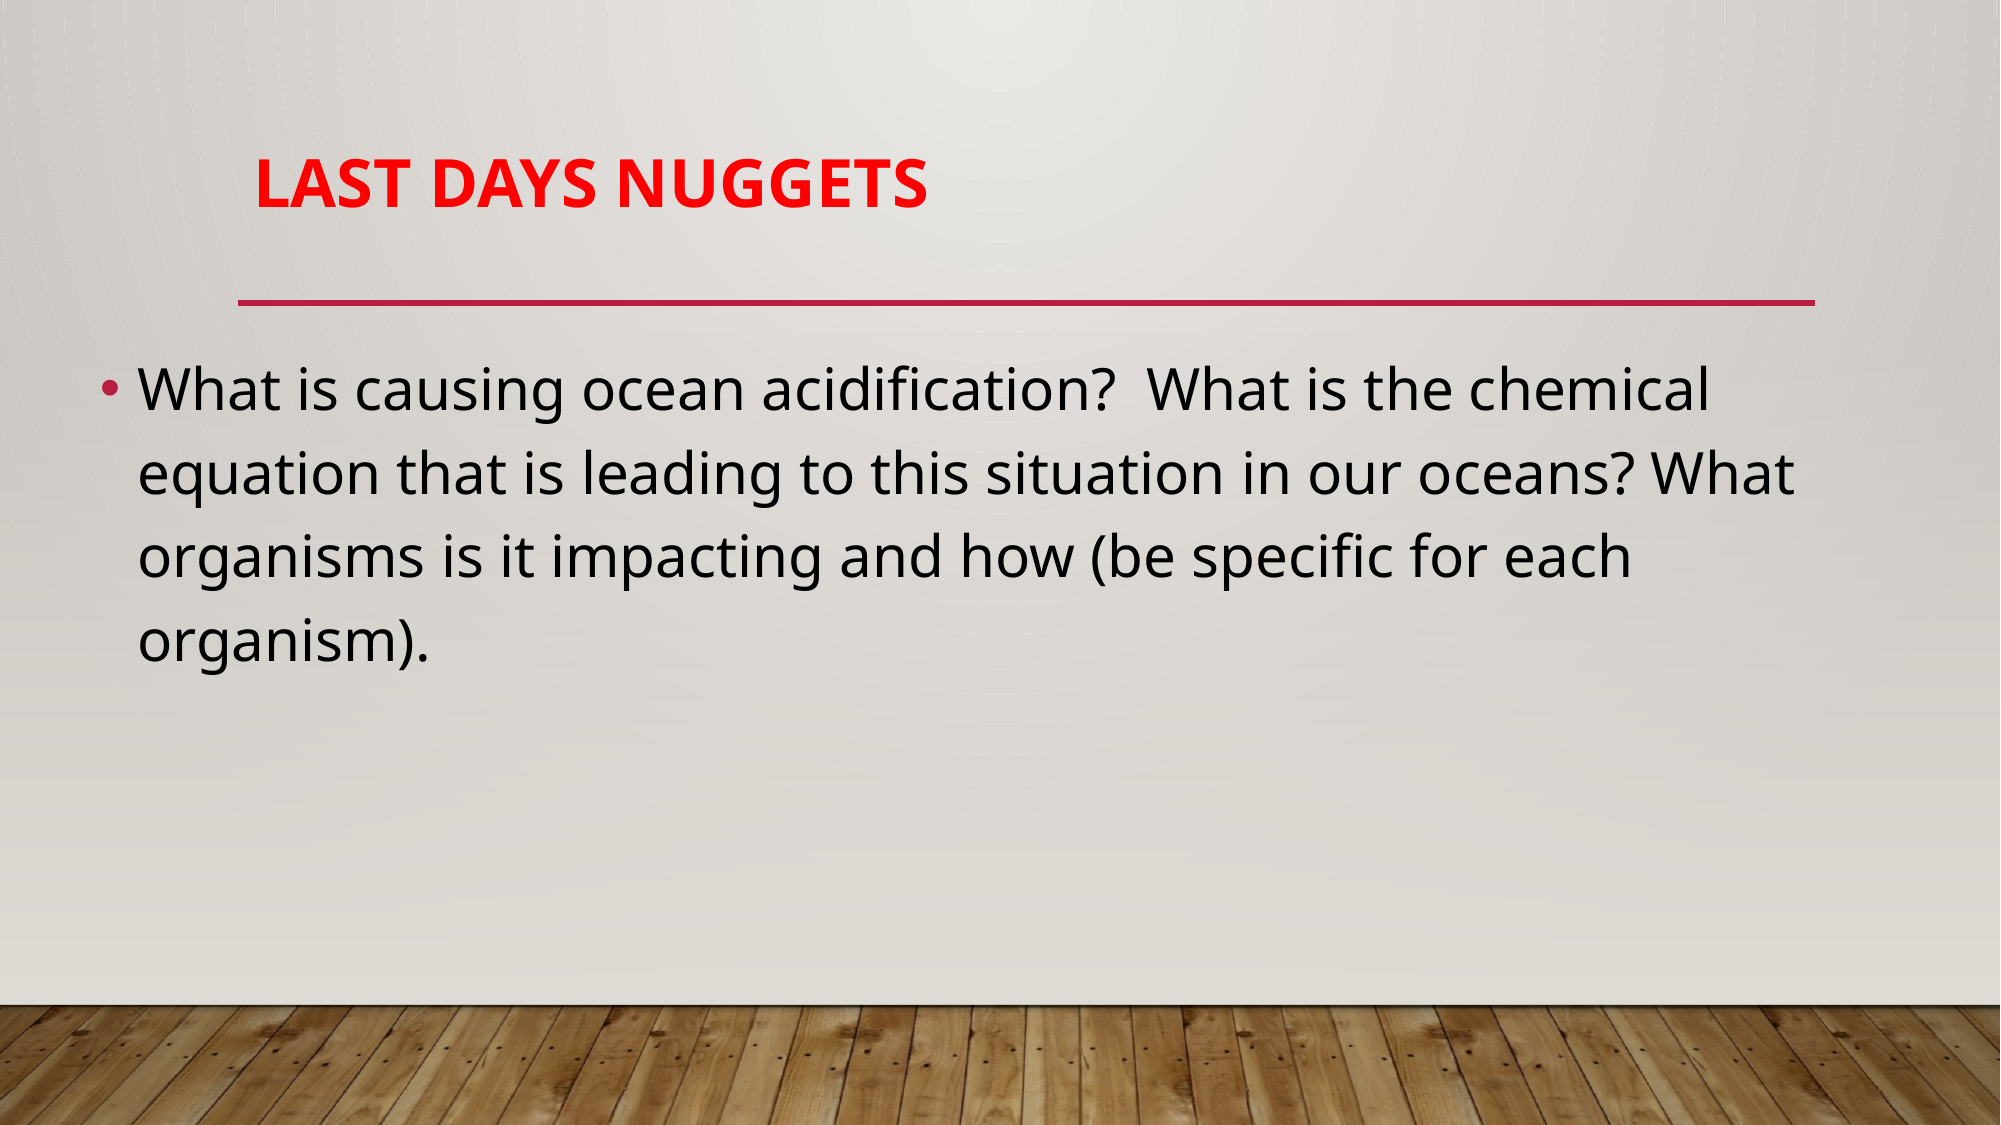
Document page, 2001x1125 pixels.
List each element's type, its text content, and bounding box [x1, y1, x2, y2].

picture [0, 1005, 2000, 1125]
list What is causing ocean acidification? What is the chemical equation that is leading to this situation in our oceans? What organisms is it impacting and how (be specific for each organism). [84, 330, 1814, 897]
title Last Days Nuggets [238, 142, 1814, 315]
